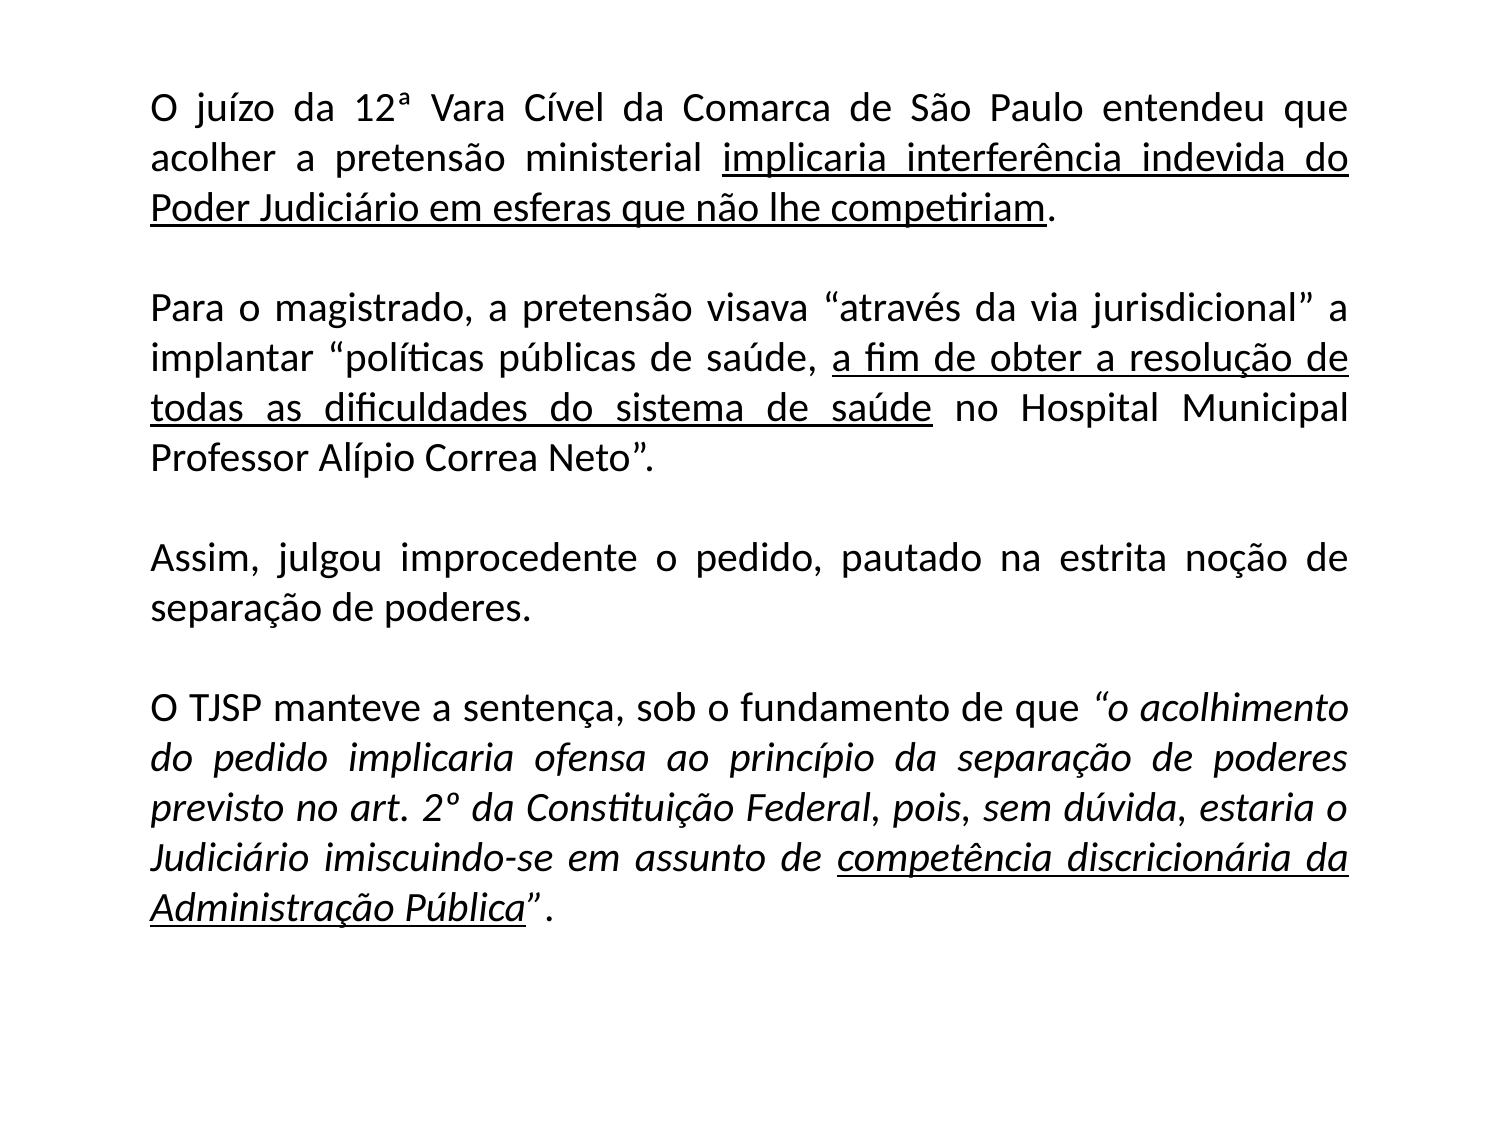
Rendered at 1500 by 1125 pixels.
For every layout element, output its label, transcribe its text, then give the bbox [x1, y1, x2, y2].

text_box O juízo da 12ª Vara Cível da Comarca de São Paulo entendeu que acolher a pretensão ministerial implicaria interferência indevida do Poder Judiciário em esferas que não lhe competiriam. Para o magistrado, a pretensão visava “através da via jurisdicional” a implantar “políticas públicas de saúde, a fim de obter a resolução de todas as dificuldades do sistema de saúde no Hospital Municipal Professor Alípio Correa Neto”. Assim, julgou improcedente o pedido, pautado na estrita noção de separação de poderes. O TJSP manteve a sentença, sob o fundamento de que “o acolhimento do pedido implicaria ofensa ao princípio da separação de poderes previsto no art. 2º da Constituição Federal, pois, sem dúvida, estaria o Judiciário imiscuindo-se em assunto de competência discricionária da Administração Pública”. [135, 72, 1365, 938]
